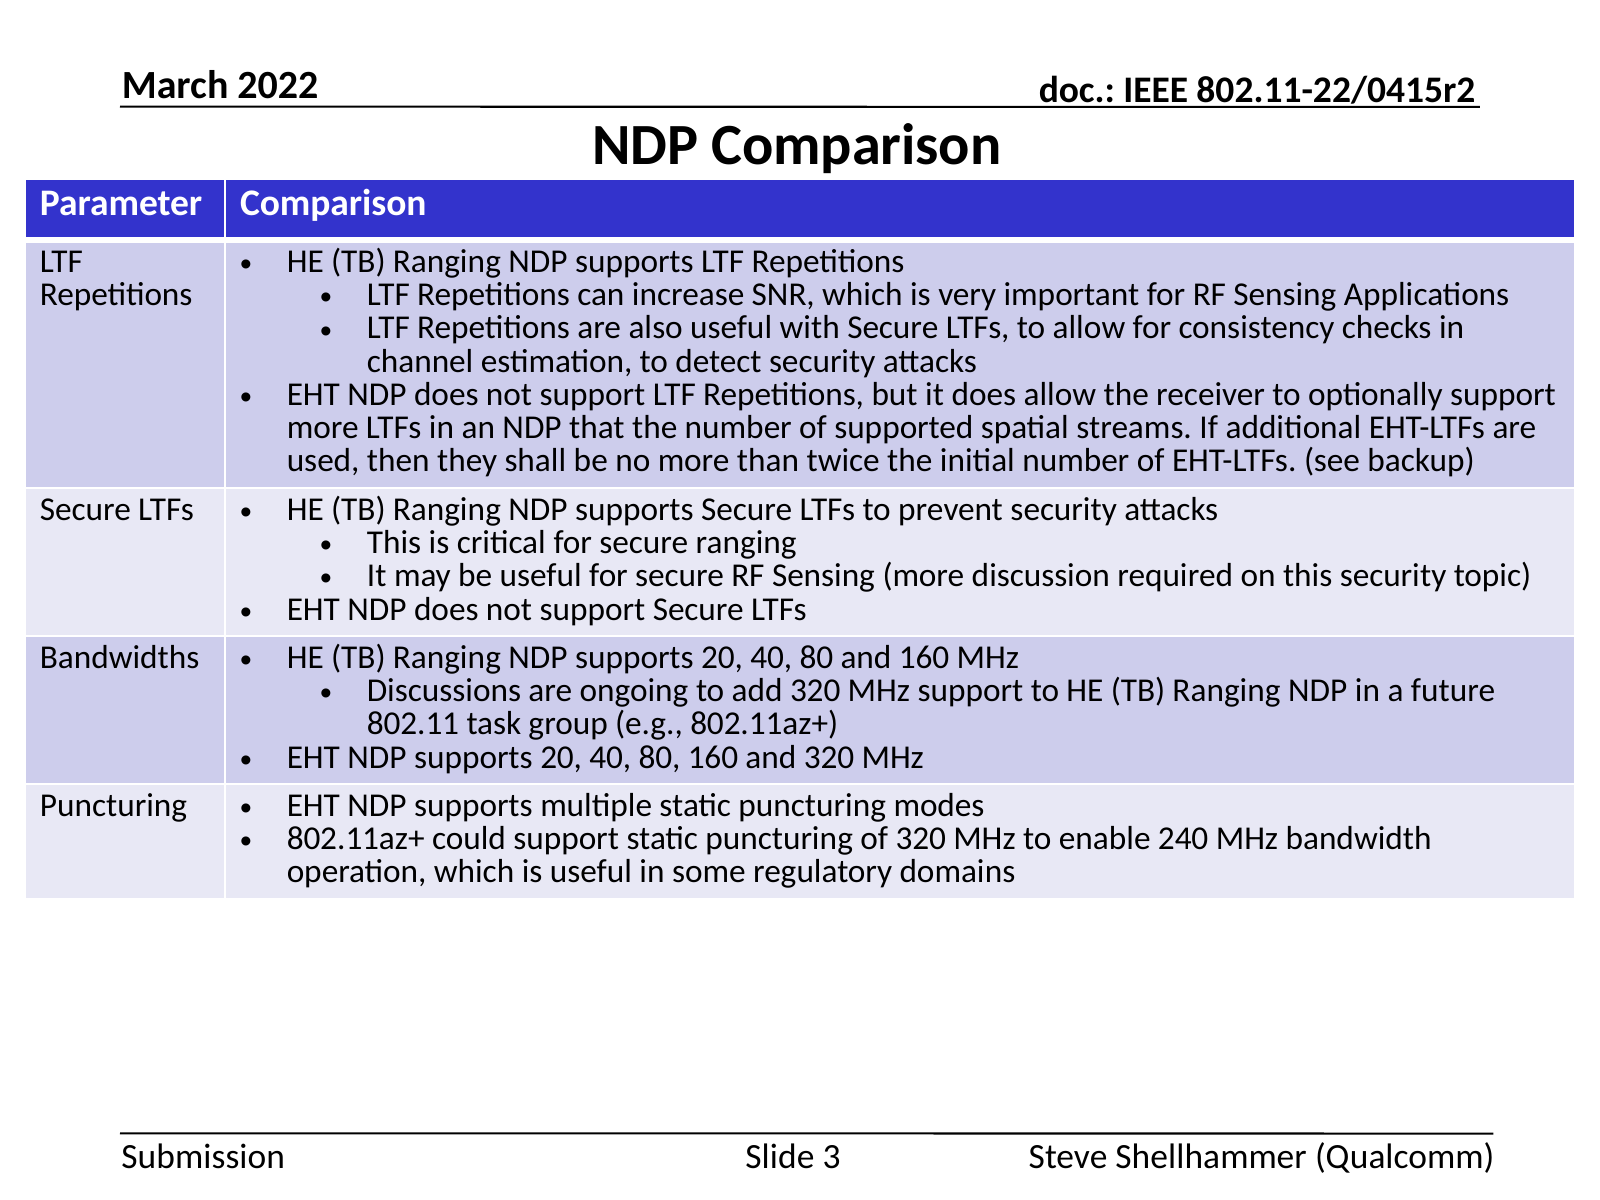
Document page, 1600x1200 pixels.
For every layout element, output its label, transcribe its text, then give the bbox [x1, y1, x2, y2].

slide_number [121, 58, 451, 107]
table_header Comparison [226, 180, 1574, 237]
table_cell EHT NDP supports multiple static puncturing modes 802.11az+ could support static puncturing of 320 MHz to enable 240 MHz bandwidth operation, which is useful in some regulatory domains [226, 785, 1574, 898]
table_cell Puncturing [26, 785, 224, 898]
table_cell Secure LTFs [26, 489, 224, 635]
table_cell HE (TB) Ranging NDP supports Secure LTFs to prevent security attacks This is critical for secure ranging It may be useful for secure RF Sensing (more discussion required on this security topic) EHT NDP does not support Secure LTFs [226, 489, 1574, 635]
table_cell LTF Repetitions [26, 243, 224, 487]
table_header Parameter [26, 180, 224, 237]
table_cell HE (TB) Ranging NDP supports LTF Repetitions LTF Repetitions can increase SNR, which is very important for RF Sensing Applications LTF Repetitions are also useful with Secure LTFs, to allow for consistency checks in channel estimation, to detect security attacks EHT NDP does not support LTF Repetitions, but it does allow the receiver to optionally support more LTFs in an NDP that the number of supported spatial streams. If additional EHT-LTFs are used, then they shall be no more than twice the initial number of EHT-LTFs. (see backup) [226, 243, 1574, 487]
footer Steve Shellhammer (Qualcomm) [937, 1132, 1495, 1174]
title NDP Comparison [116, 111, 1477, 170]
slide_number Slide 3 [733, 1132, 854, 1197]
table_cell HE (TB) Ranging NDP supports 20, 40, 80 and 160 MHz Discussions are ongoing to add 320 MHz support to HE (TB) Ranging NDP in a future 802.11 task group (e.g., 802.11az+) EHT NDP supports 20, 40, 80, 160 and 320 MHz [226, 637, 1574, 783]
table_cell Bandwidths [26, 637, 224, 783]
